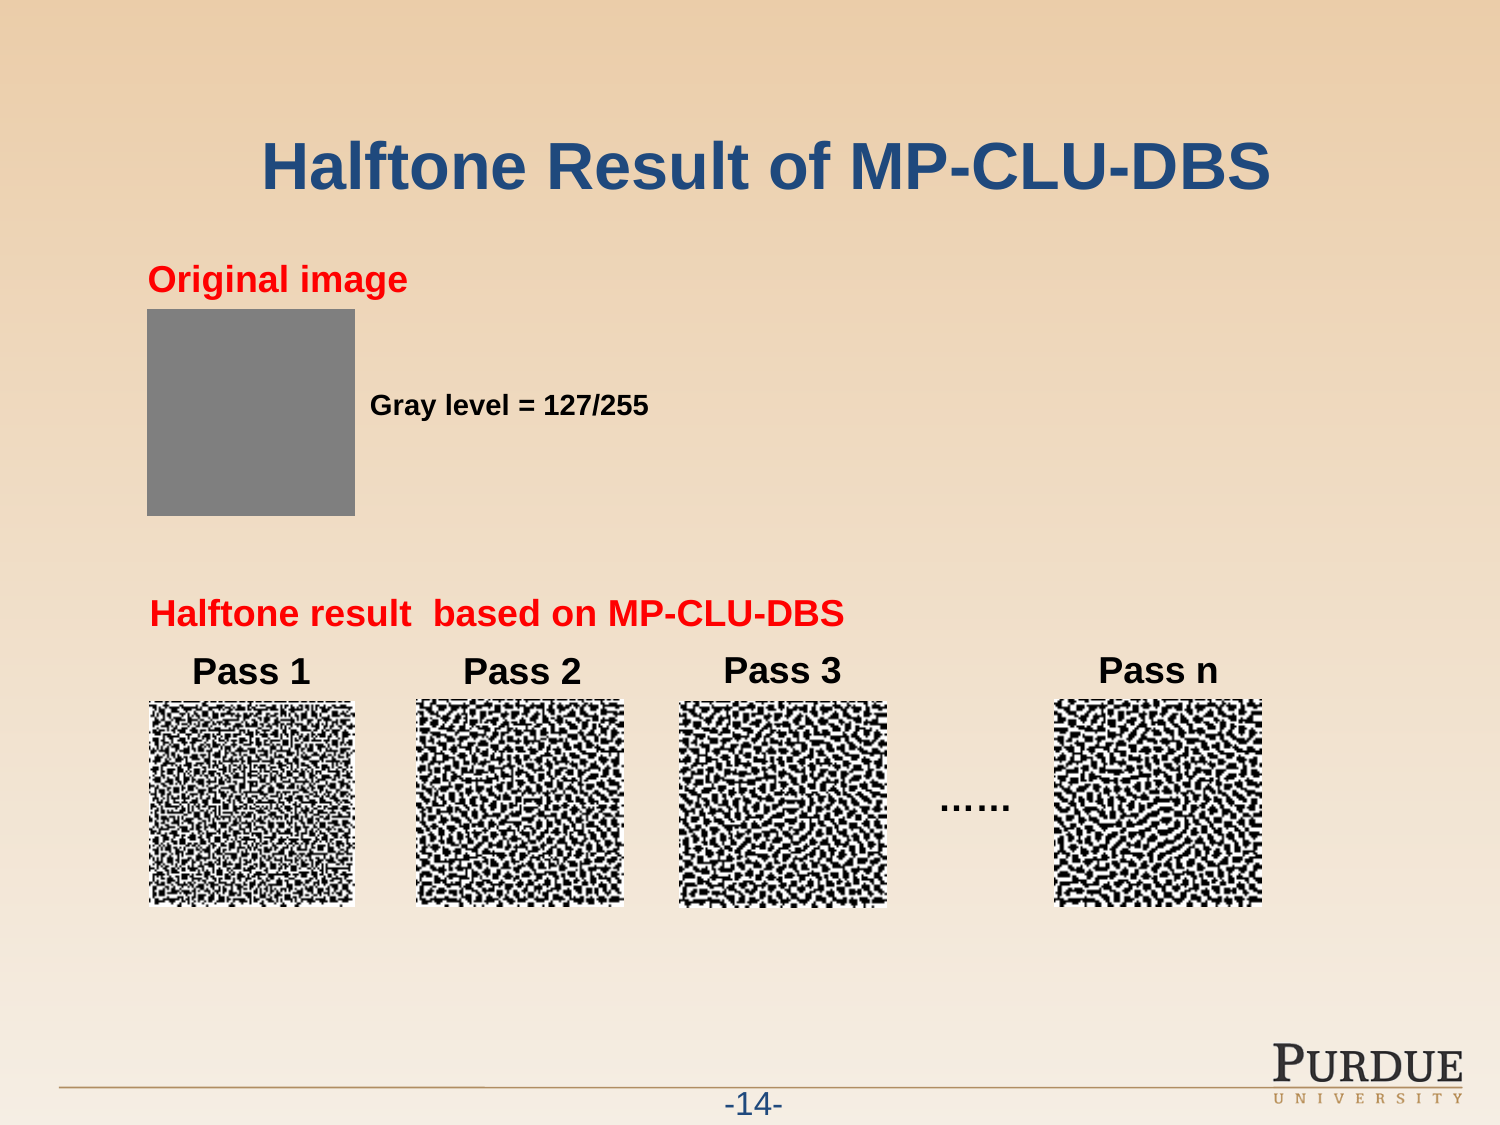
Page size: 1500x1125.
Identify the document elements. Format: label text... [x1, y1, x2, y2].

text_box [415, 698, 625, 908]
text_box Pass n [1083, 638, 1235, 697]
picture [1262, 1037, 1475, 1109]
text_box Pass 1 [177, 642, 326, 698]
text_box Original image [132, 247, 424, 308]
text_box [1053, 698, 1263, 908]
text_box Gray level = 127/255 [360, 379, 665, 429]
text_box Halftone result based on MP-CLU-DBS [134, 581, 861, 642]
text_box Pass 3 [708, 642, 857, 698]
title Halftone Result of MP-CLU-DBS [130, 7, 1404, 212]
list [148, 700, 356, 908]
text_box Pass 2 [448, 642, 597, 697]
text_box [678, 700, 888, 909]
text_box …… [923, 767, 1028, 827]
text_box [146, 307, 356, 517]
